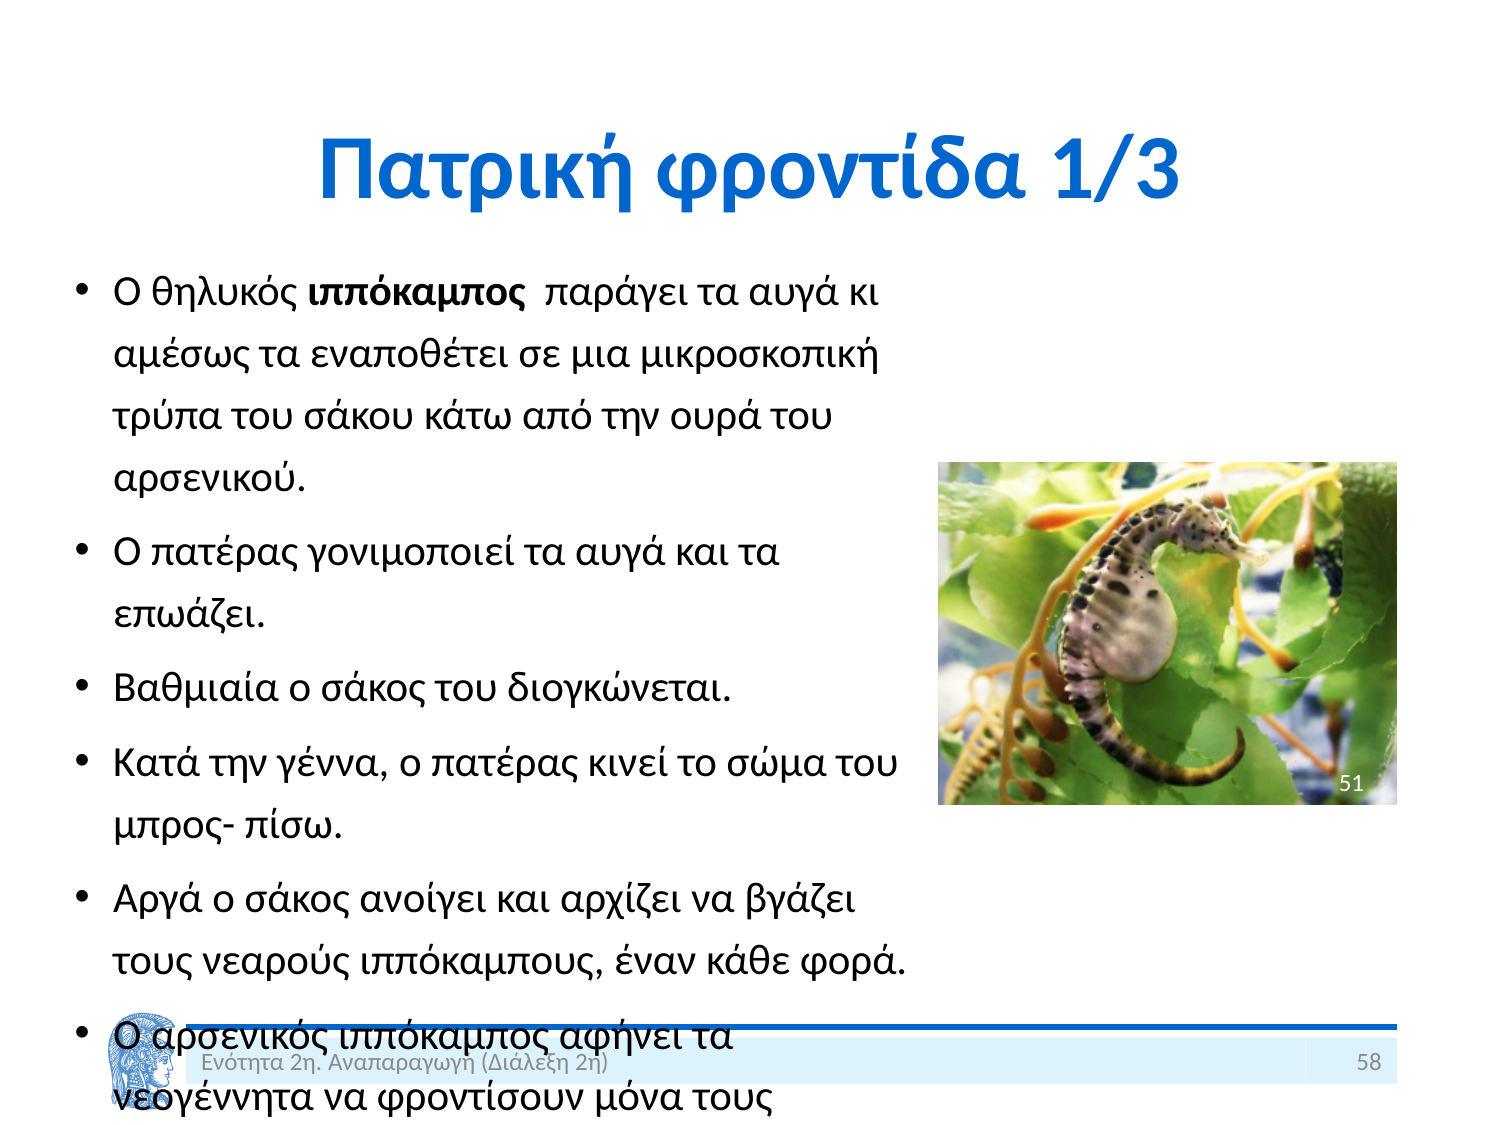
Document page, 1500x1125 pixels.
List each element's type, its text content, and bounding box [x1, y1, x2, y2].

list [938, 462, 1397, 805]
list Ο θηλυκός ιππόκαμπος παράγει τα αυγά κι αμέσως τα εναποθέτει σε μια μικροσκοπική τρύπα του σάκου κάτω από την ουρά του αρσενικού. Ο πατέρας γονιμοποιεί τα αυγά και τα επωάζει. Βαθμιαία ο σάκος του διογκώνεται. Κατά την γέννα, ο πατέρας κινεί το σώμα του μπρος- πίσω. Αργά ο σάκος ανοίγει και αρχίζει να βγάζει τους νεαρούς ιππόκαμπους, έναν κάθε φορά. Ο αρσενικός ιππόκαμπος αφήνει τα νεογέννητα να φροντίσουν μόνα τους εαυτούς τους ..... και ακόμα καταπίνει μερικά. [59, 245, 939, 1125]
title Πατρική φροντίδα 1/3 [103, 59, 1397, 278]
footer Ενότητα 2η. Αναπαραγωγή (Διάλεξη 2η) [186, 1037, 1306, 1084]
slide_number 58 [1306, 1037, 1397, 1084]
